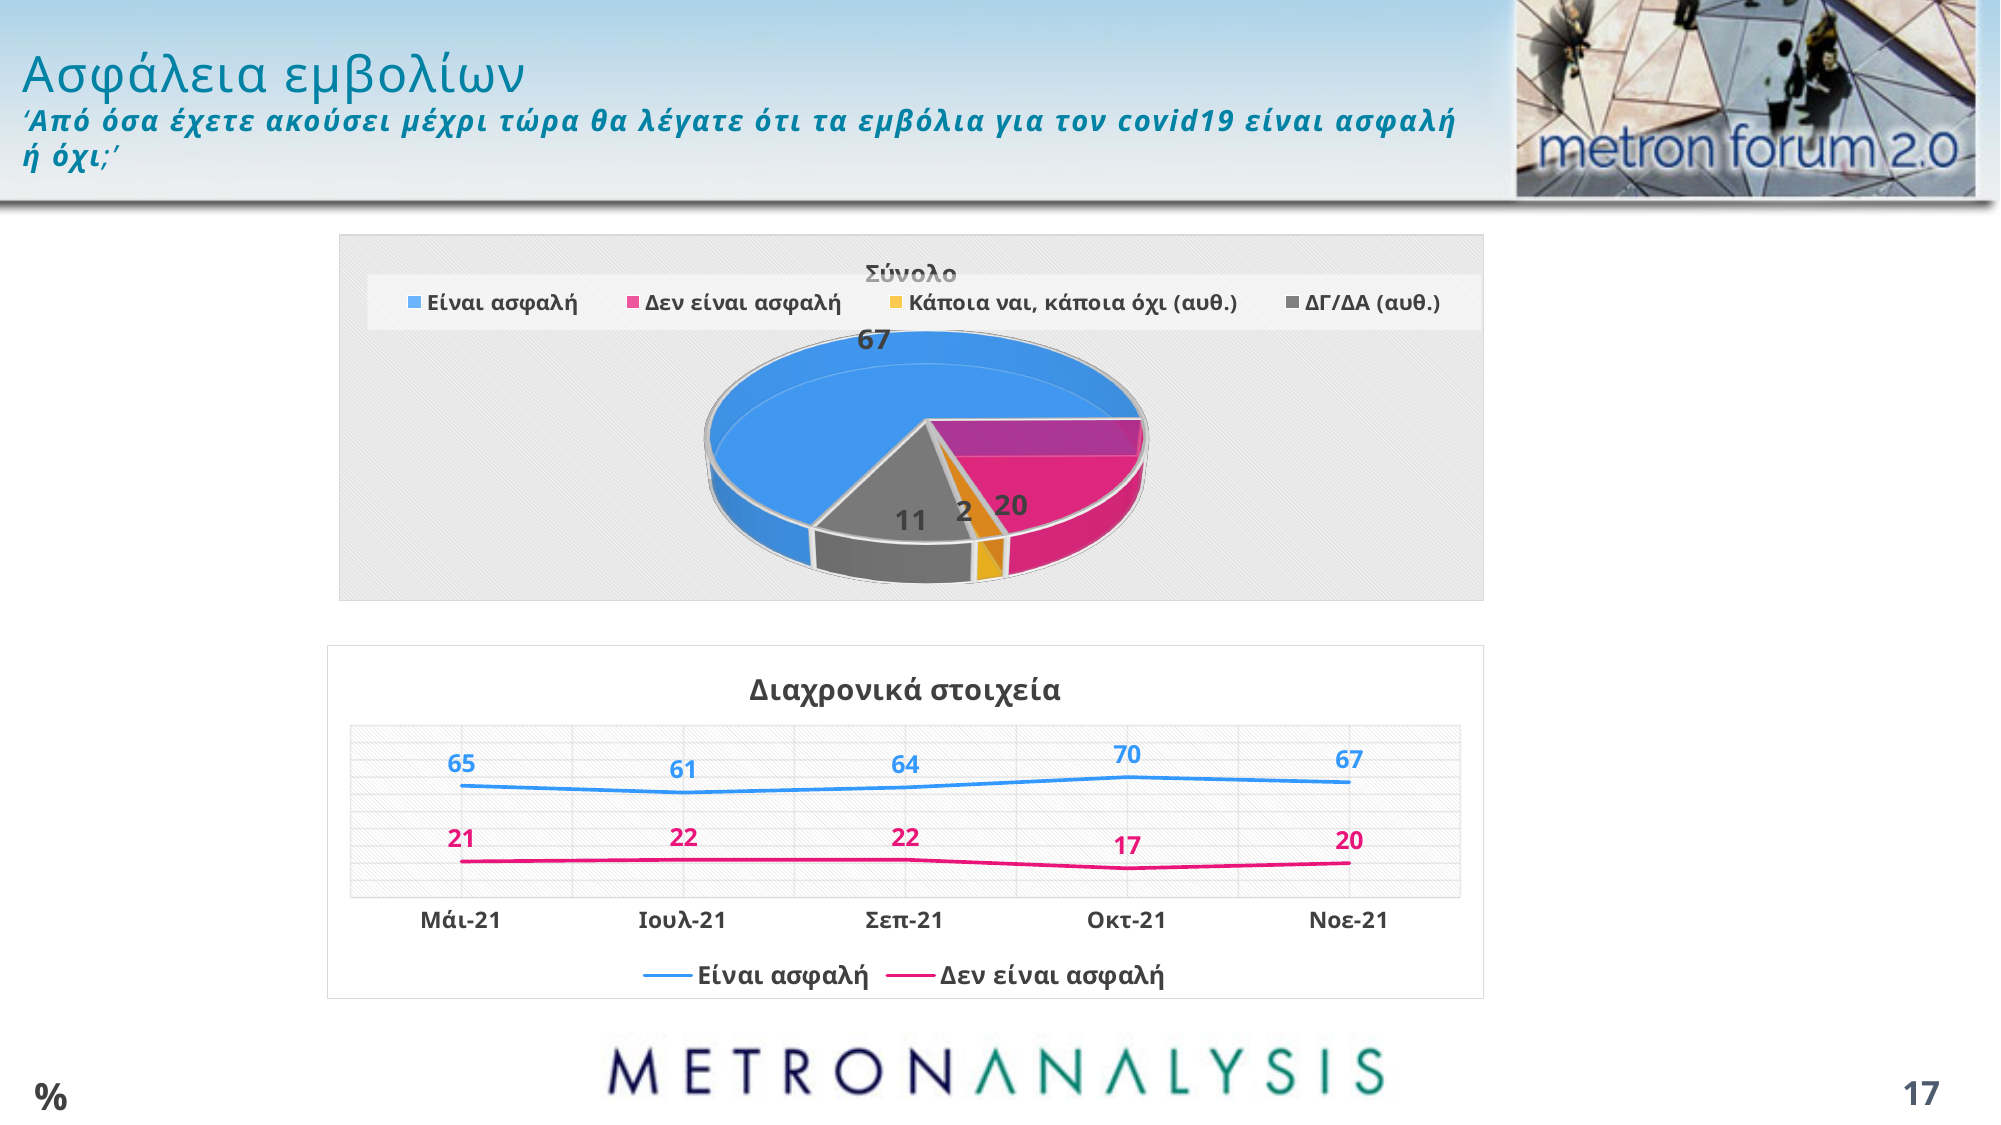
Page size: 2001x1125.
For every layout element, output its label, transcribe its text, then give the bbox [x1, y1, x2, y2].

chart [326, 644, 1485, 1000]
slide_number 17 [1842, 1065, 2000, 1125]
text_box % [19, 1065, 126, 1125]
chart [338, 233, 1485, 618]
picture [0, 0, 2001, 1125]
title Ασφάλεια εμβολίων ‘Από όσα έχετε ακούσει μέχρι τώρα θα λέγατε ότι τα εμβόλια για τον covid19 είναι ασφαλή ή όχι;’ [7, 19, 1497, 197]
